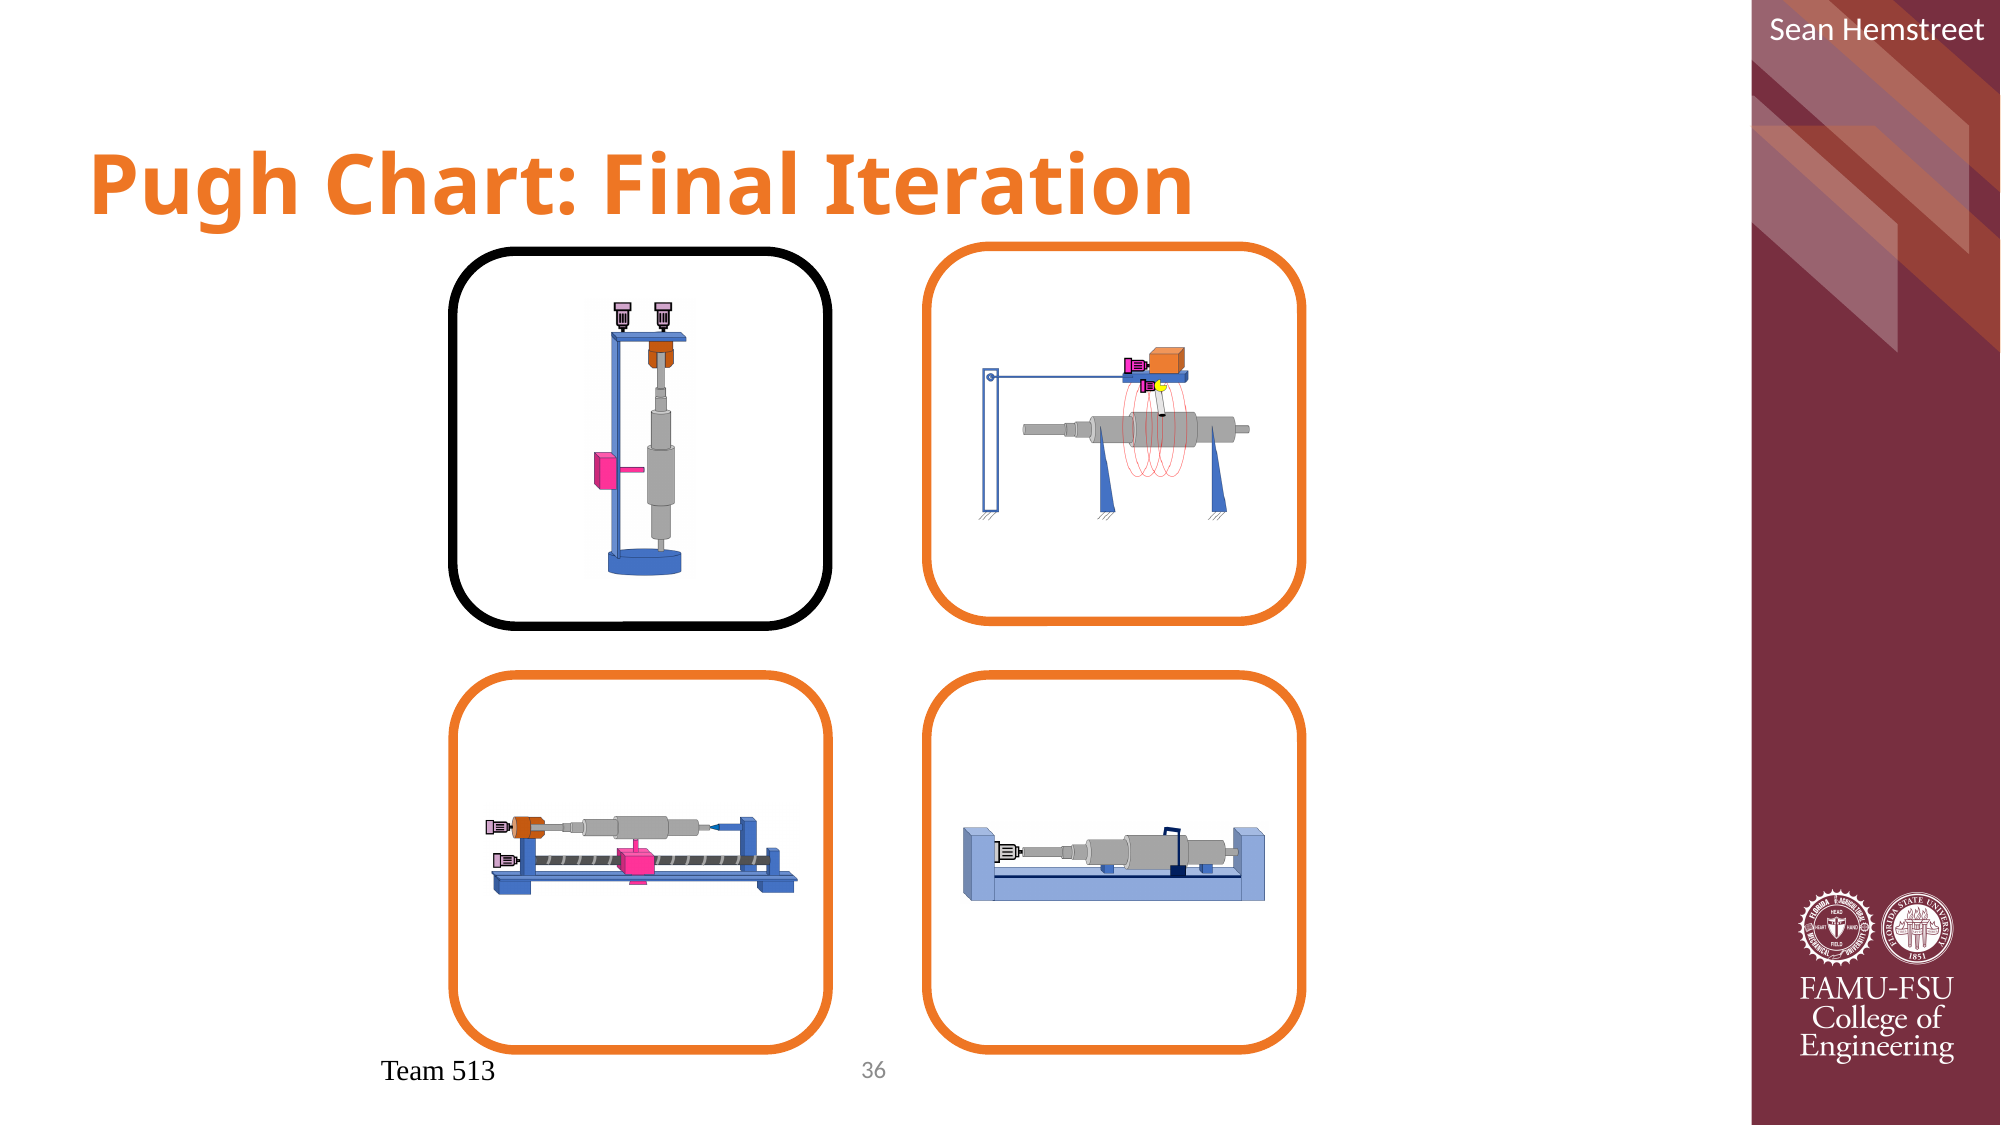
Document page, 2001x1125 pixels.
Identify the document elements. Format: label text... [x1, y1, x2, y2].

title Pugh Chart: Final Iteration [87, 75, 1663, 233]
footer Team 513 [87, 1046, 789, 1092]
text_box [452, 673, 830, 1051]
picture [584, 298, 696, 579]
picture [972, 343, 1256, 525]
slide_number 36 [813, 1046, 934, 1092]
text_box [451, 250, 829, 628]
text_box Sean Hemstreet [1711, 0, 2000, 55]
picture [960, 821, 1269, 904]
text_box [925, 245, 1303, 623]
picture [482, 802, 799, 896]
picture [1798, 889, 1954, 1064]
text_box [925, 673, 1303, 1051]
